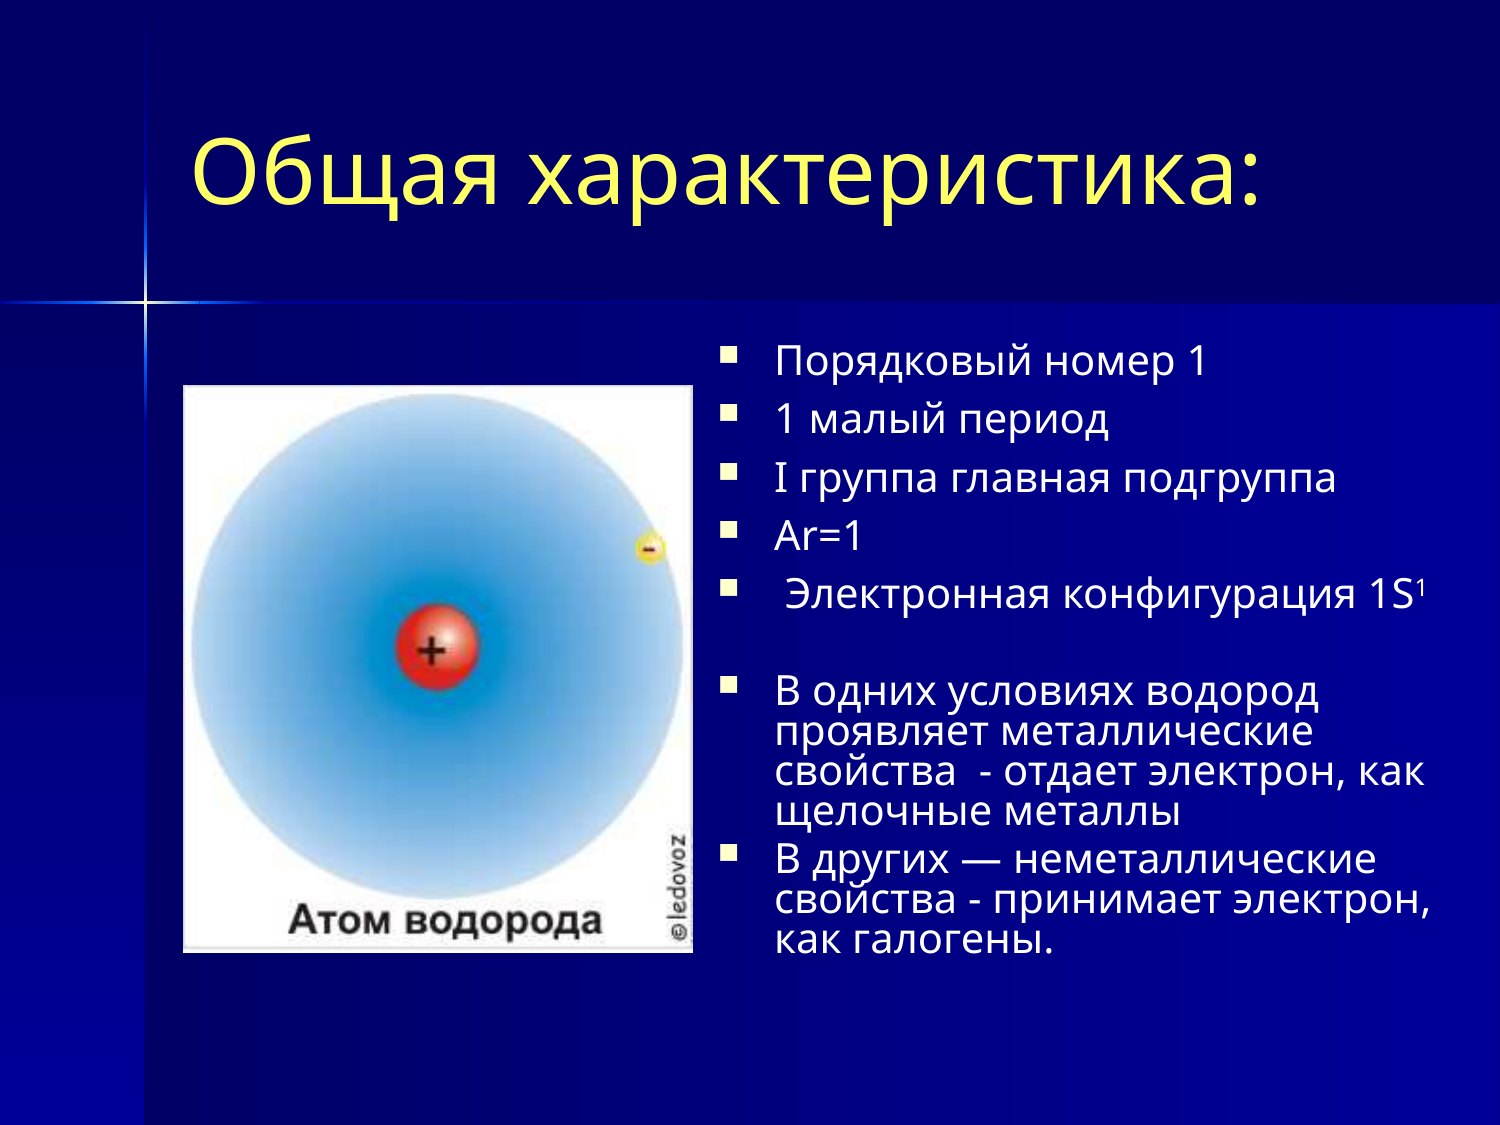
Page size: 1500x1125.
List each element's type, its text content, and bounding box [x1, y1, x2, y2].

list Порядковый номер 1 1 малый период I группа главная подгруппа Ar=1 Электронная конфигурация 1S1 В одних условиях водород проявляет металлические свойства - отдает электрон, как щелочные металлы В других — неметаллические свойства - принимает электрон, как галогены. [702, 326, 1460, 1036]
picture [182, 385, 694, 953]
title Общая характеристика: [174, 49, 1413, 286]
